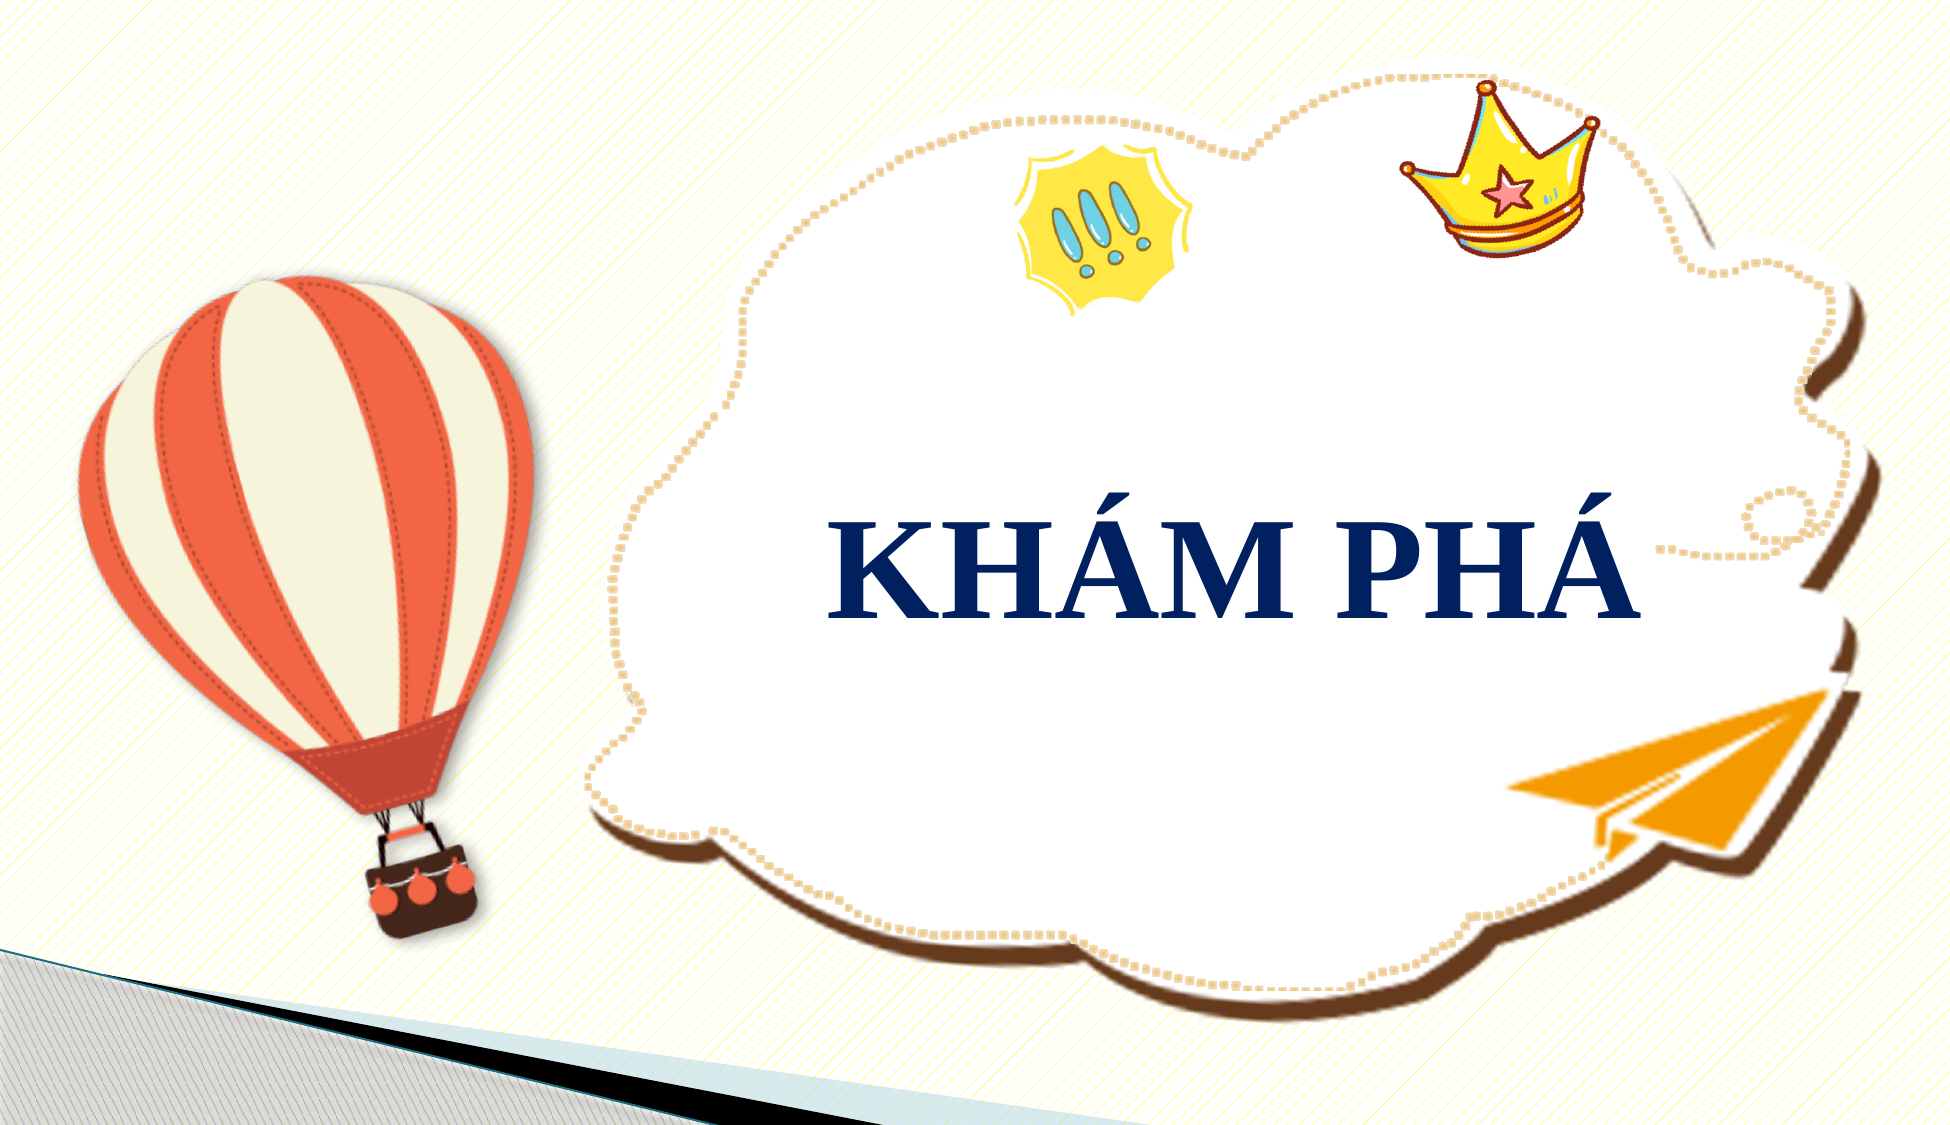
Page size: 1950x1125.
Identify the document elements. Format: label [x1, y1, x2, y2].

picture [20, 39, 1886, 1027]
